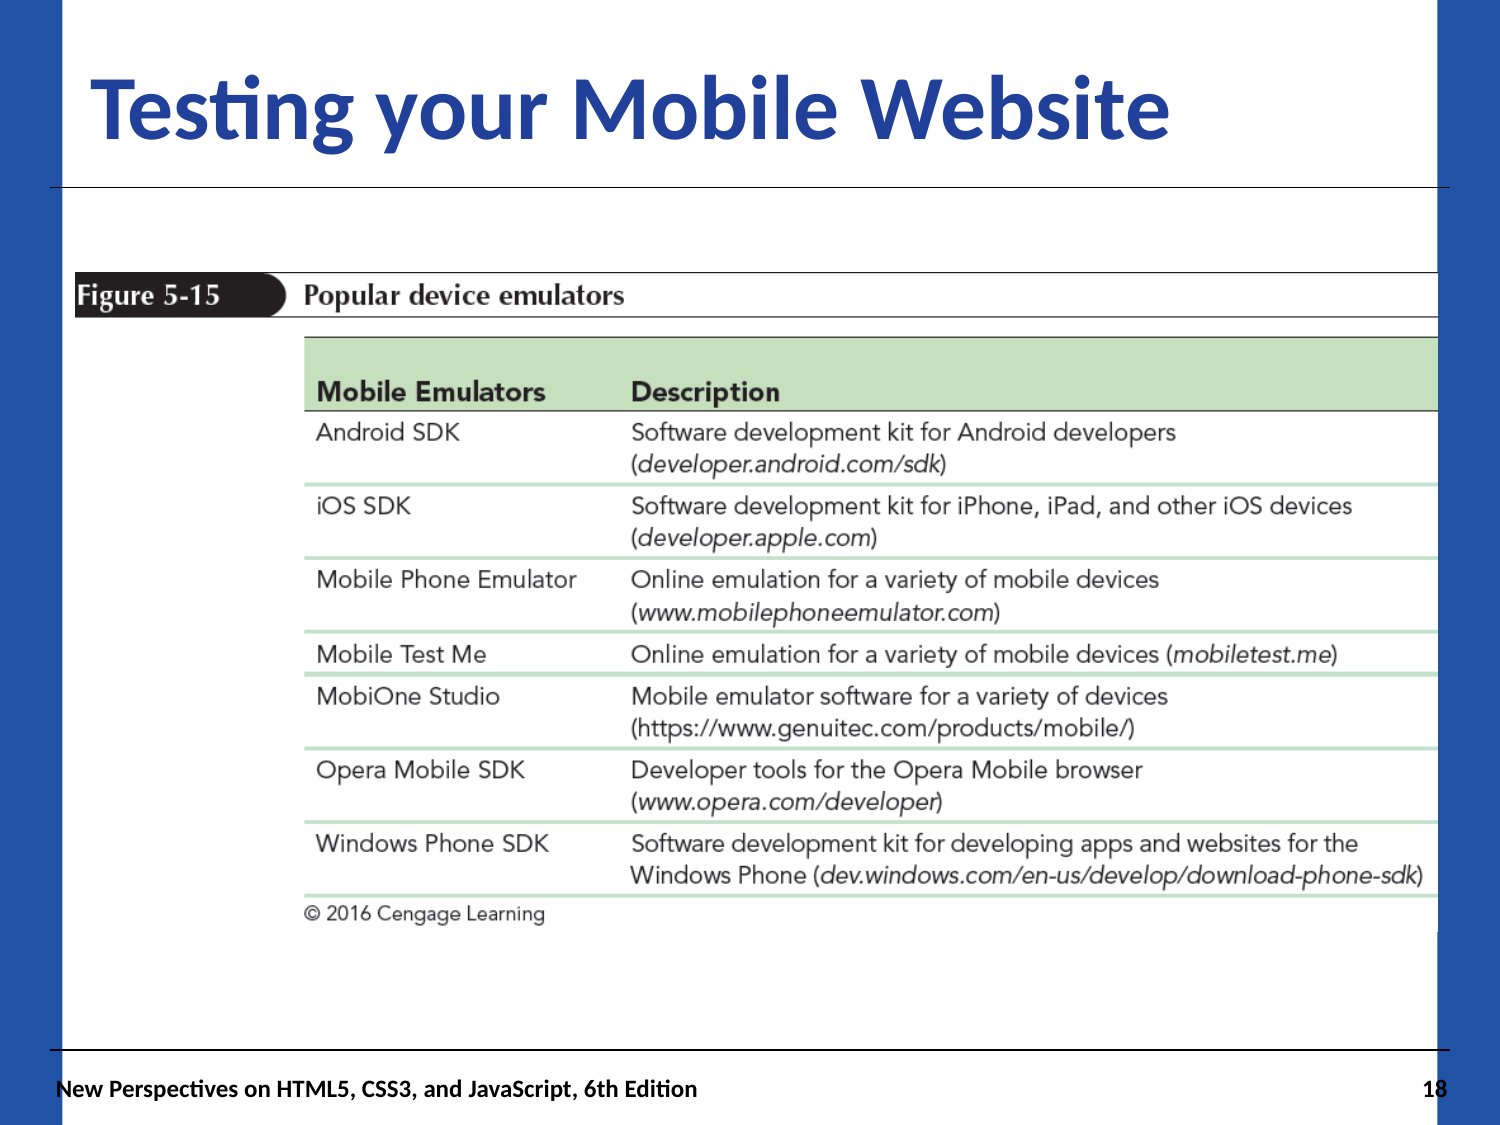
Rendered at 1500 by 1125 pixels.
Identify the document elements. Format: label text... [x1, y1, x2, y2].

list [74, 272, 1438, 933]
slide_number 18 [1391, 1050, 1463, 1125]
footer New Perspectives on HTML5, CSS3, and JavaScript, 6th Edition [40, 1050, 1391, 1125]
title Testing your Mobile Website [74, 24, 1438, 181]
